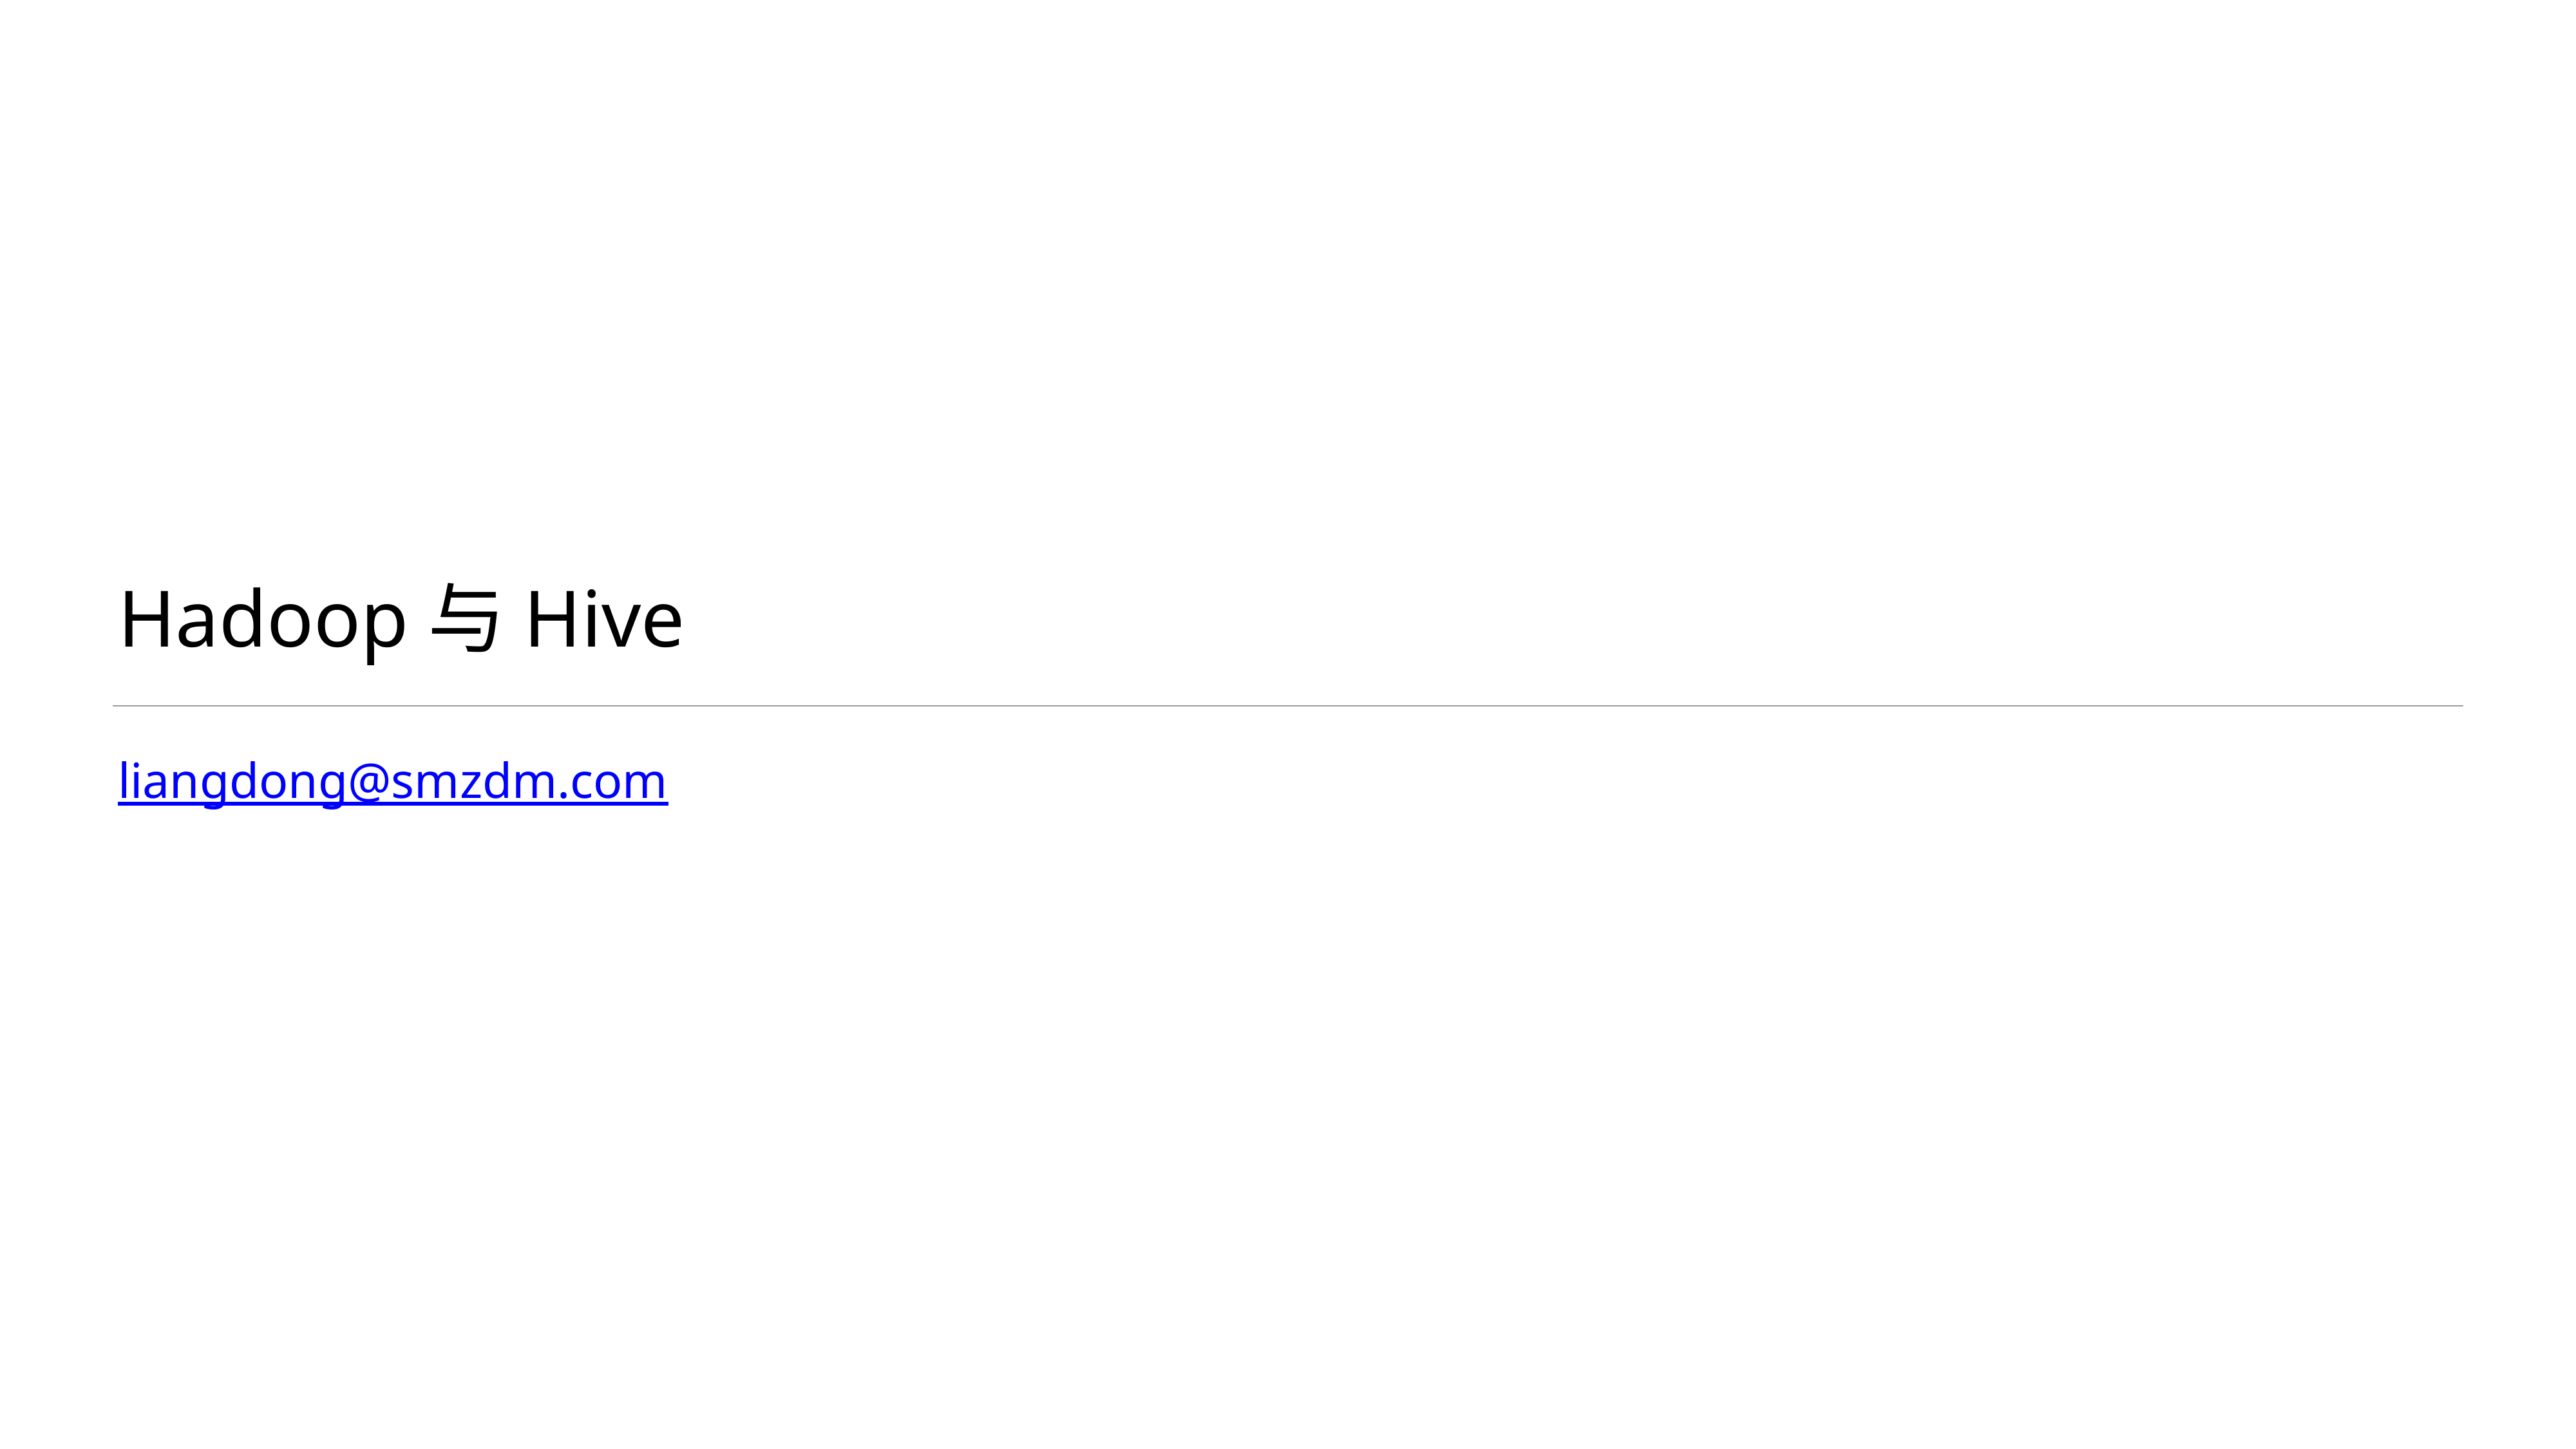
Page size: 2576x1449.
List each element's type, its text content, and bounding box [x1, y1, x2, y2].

title Hadoop与Hive [112, 195, 2463, 669]
subtitle liangdong@smzdm.com [112, 744, 2463, 897]
